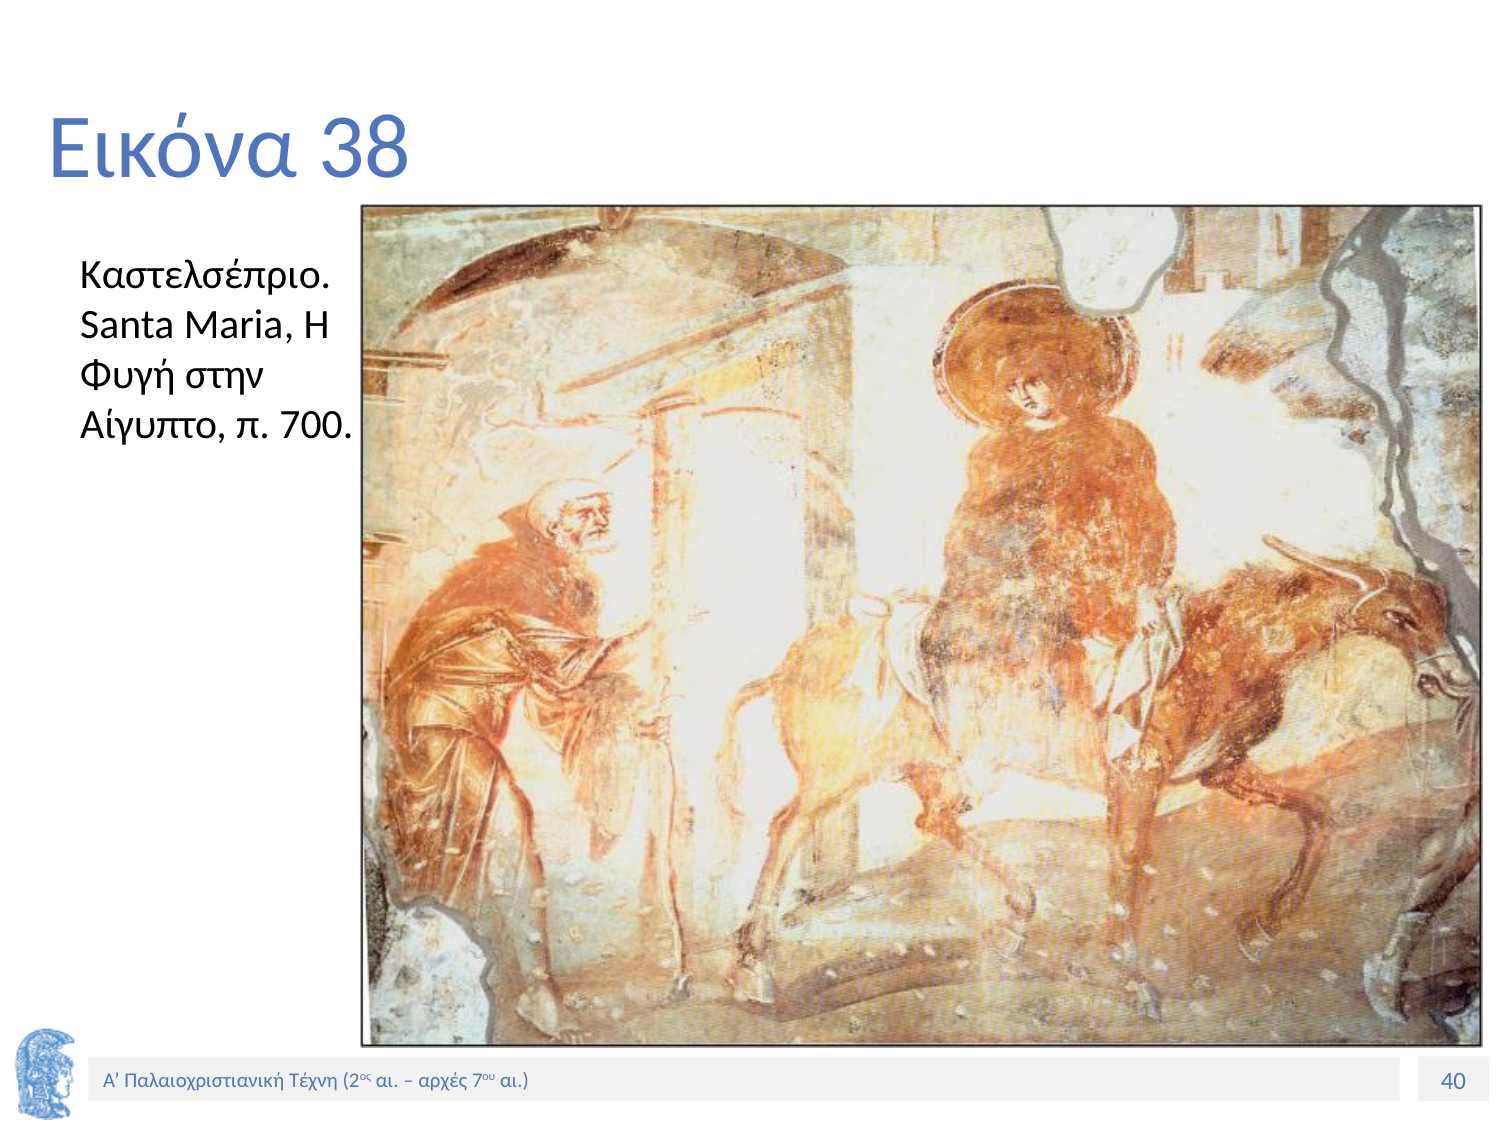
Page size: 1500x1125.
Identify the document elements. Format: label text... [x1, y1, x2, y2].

list Καστελσέπριο. Santa Maria, Η Φυγή στην Αίγυπτο, π. 700. [65, 239, 354, 1024]
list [359, 204, 1483, 1048]
picture [9, 1026, 81, 1120]
title Εικόνα 38 [0, 42, 459, 239]
